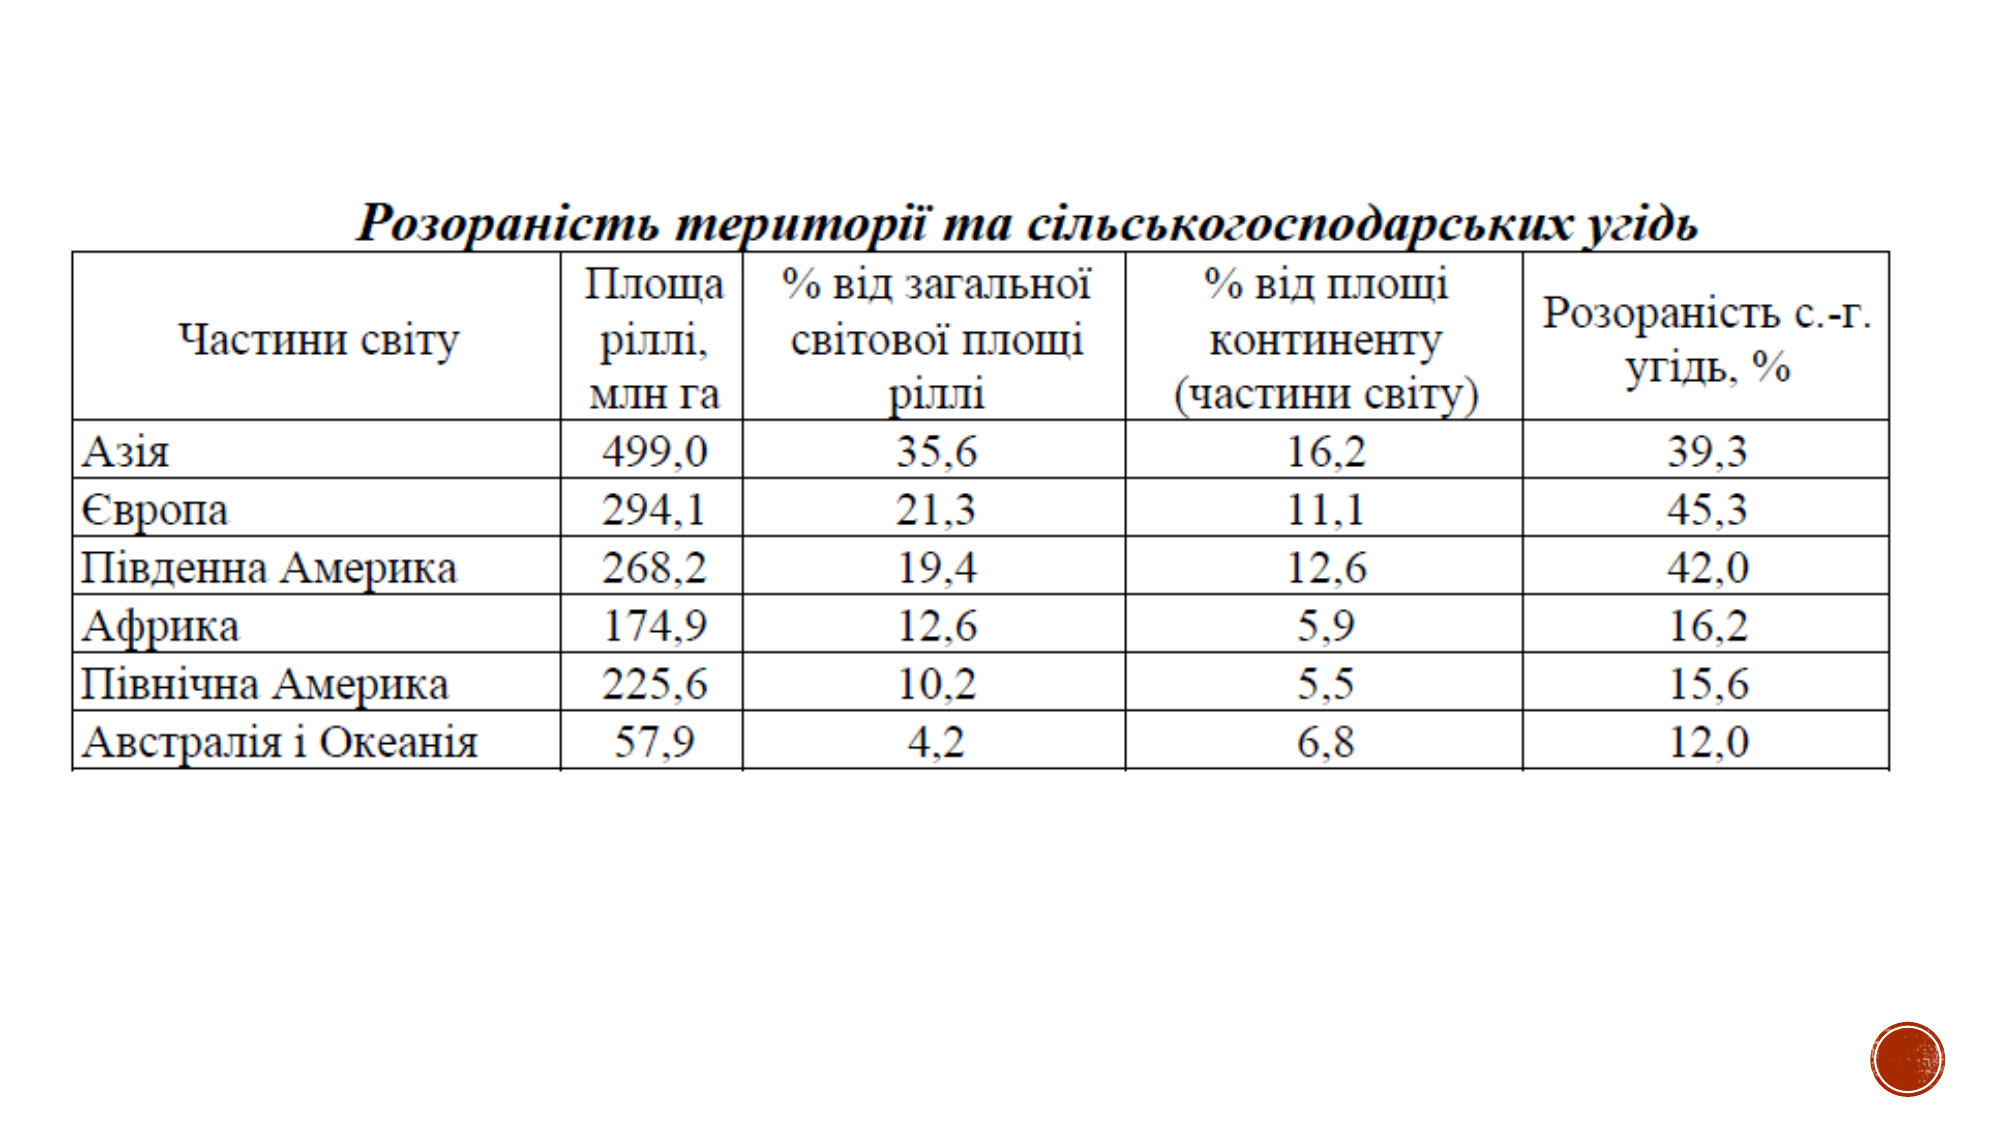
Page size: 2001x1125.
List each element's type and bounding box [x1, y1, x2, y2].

picture [45, 190, 1927, 797]
